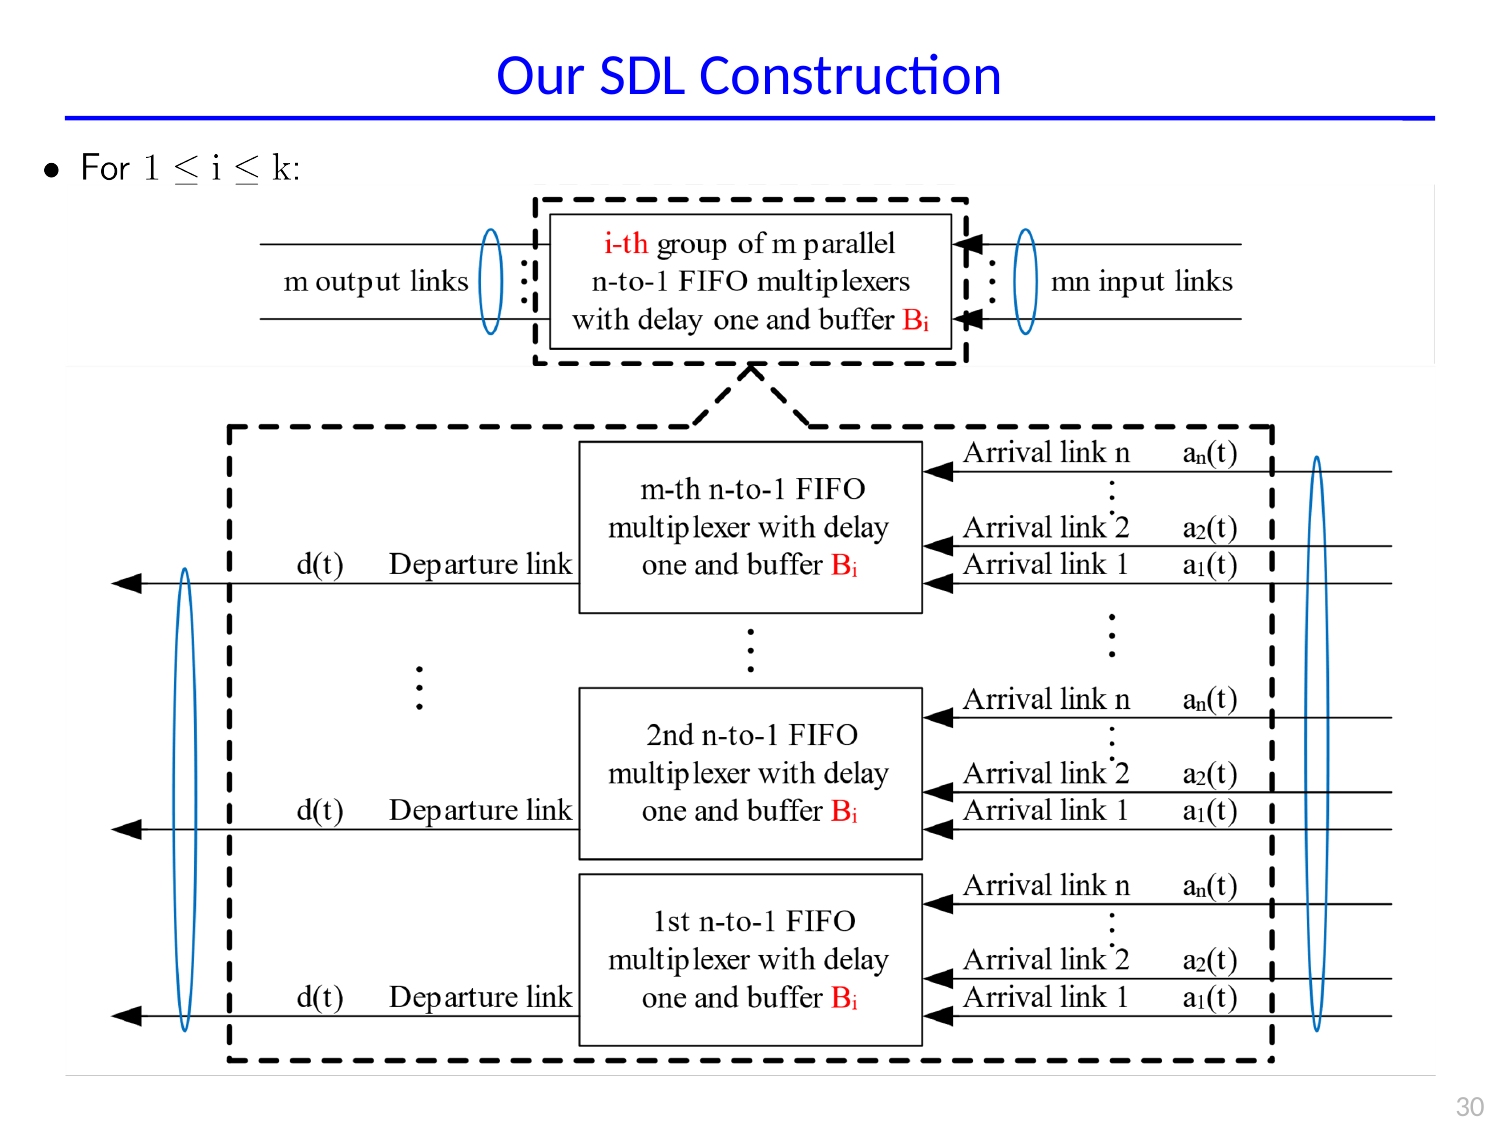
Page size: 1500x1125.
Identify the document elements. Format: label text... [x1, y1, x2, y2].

picture [43, 153, 1436, 1076]
text_box Our SDL Construction [74, 119, 1425, 130]
slide_number 30 [1149, 1079, 1500, 1125]
text_box Our SDL Construction [74, 11, 1425, 118]
